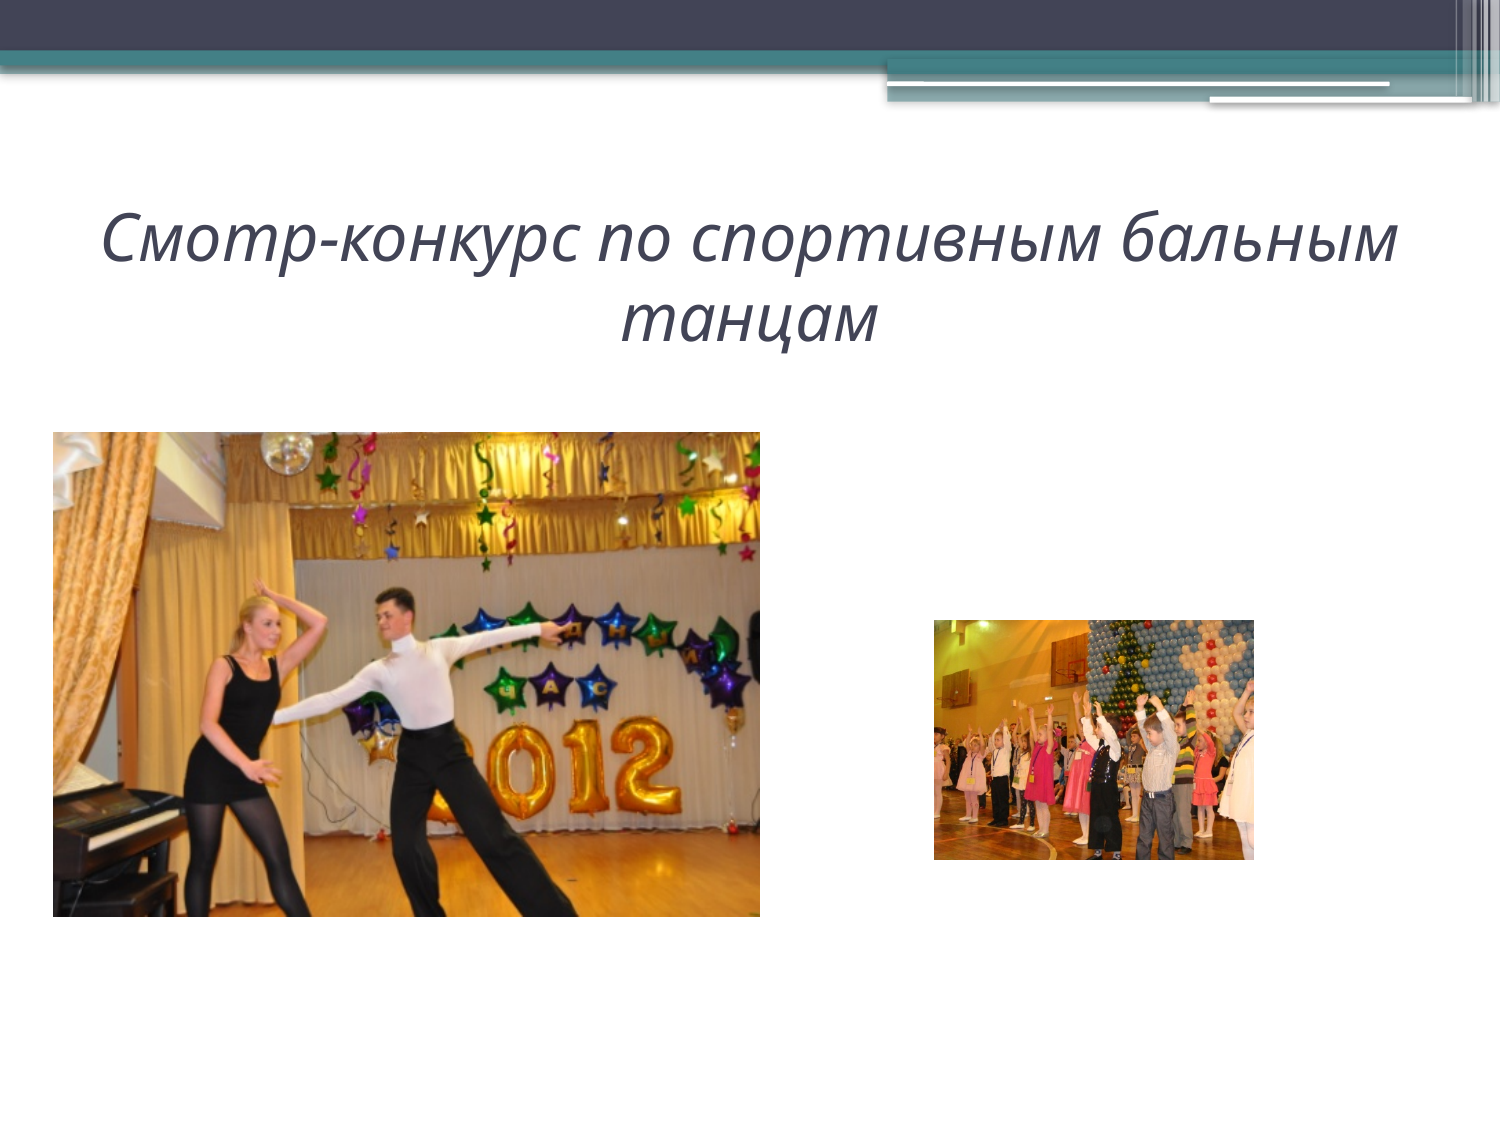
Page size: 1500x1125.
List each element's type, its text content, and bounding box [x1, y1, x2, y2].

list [933, 620, 1254, 860]
title Смотр-конкурс по спортивным бальным танцам [75, 187, 1425, 363]
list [52, 432, 760, 918]
